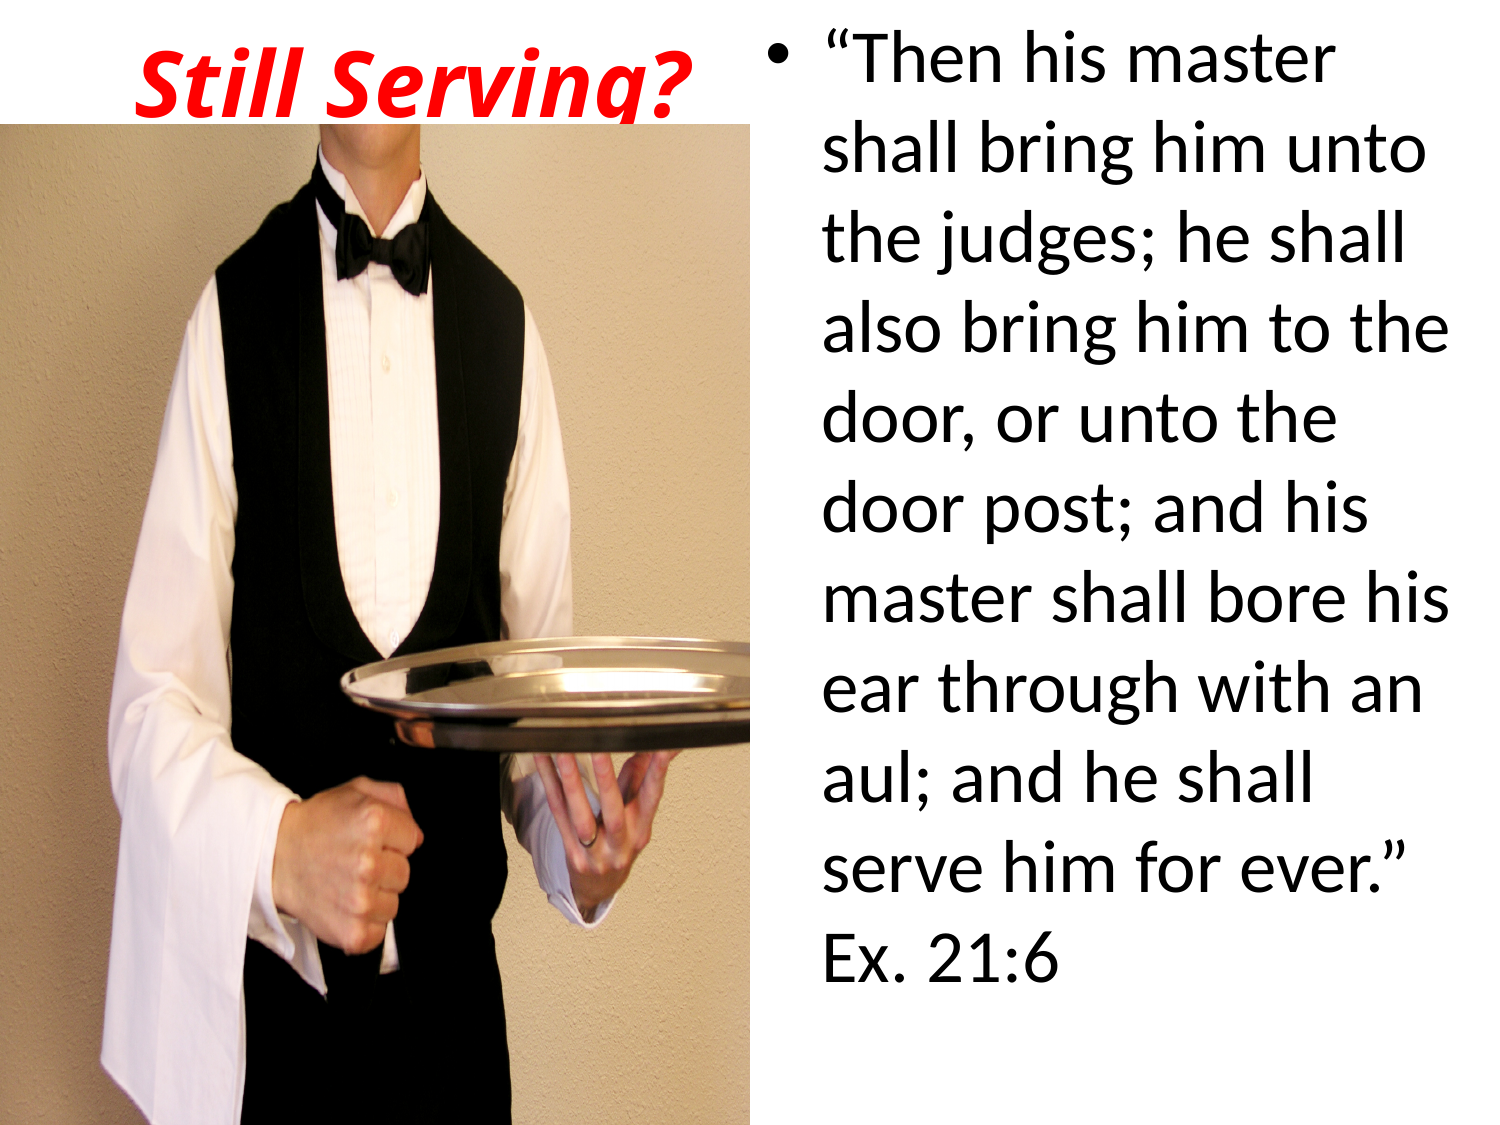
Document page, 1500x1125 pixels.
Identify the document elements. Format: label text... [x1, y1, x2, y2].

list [0, 124, 751, 1125]
title Still Serving? [75, 0, 750, 124]
list “Then his master shall bring him unto the judges; he shall also bring him to the door, or unto the door post; and his master shall bore his ear through with an aul; and he shall serve him for ever.” Ex. 21:6 [750, 0, 1500, 1125]
